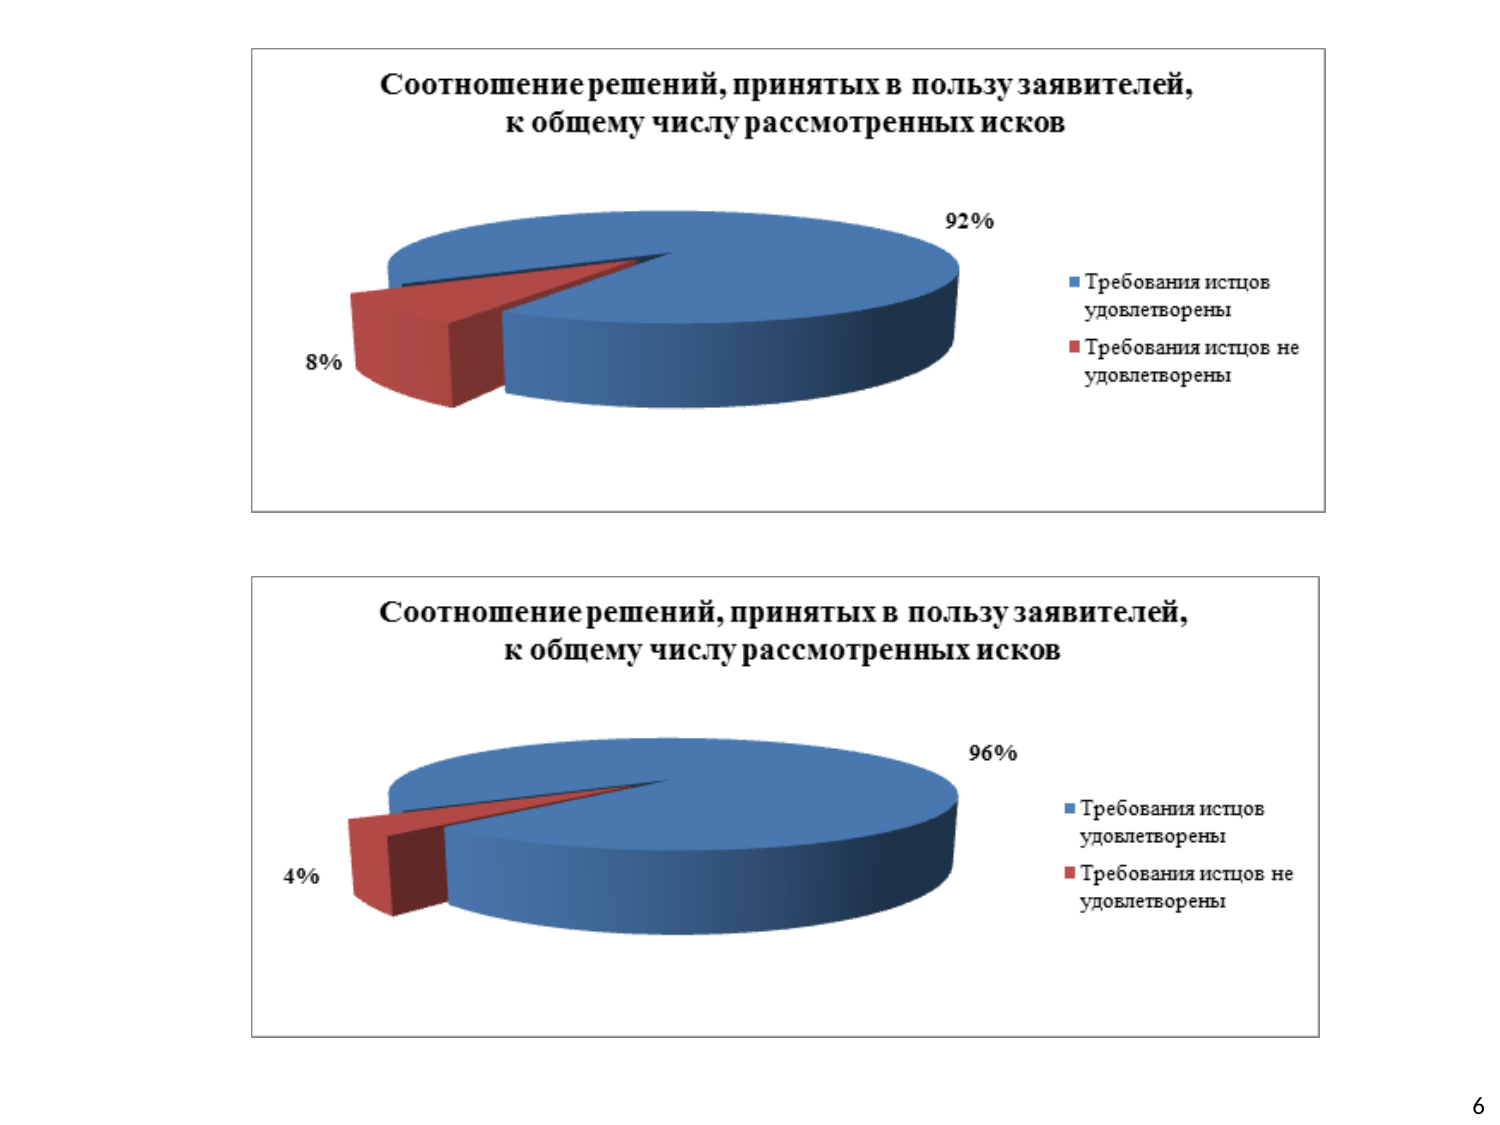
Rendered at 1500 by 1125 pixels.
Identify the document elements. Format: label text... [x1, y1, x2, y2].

picture [251, 48, 1326, 514]
slide_number 6 [1413, 1083, 1500, 1125]
picture [251, 575, 1320, 1038]
